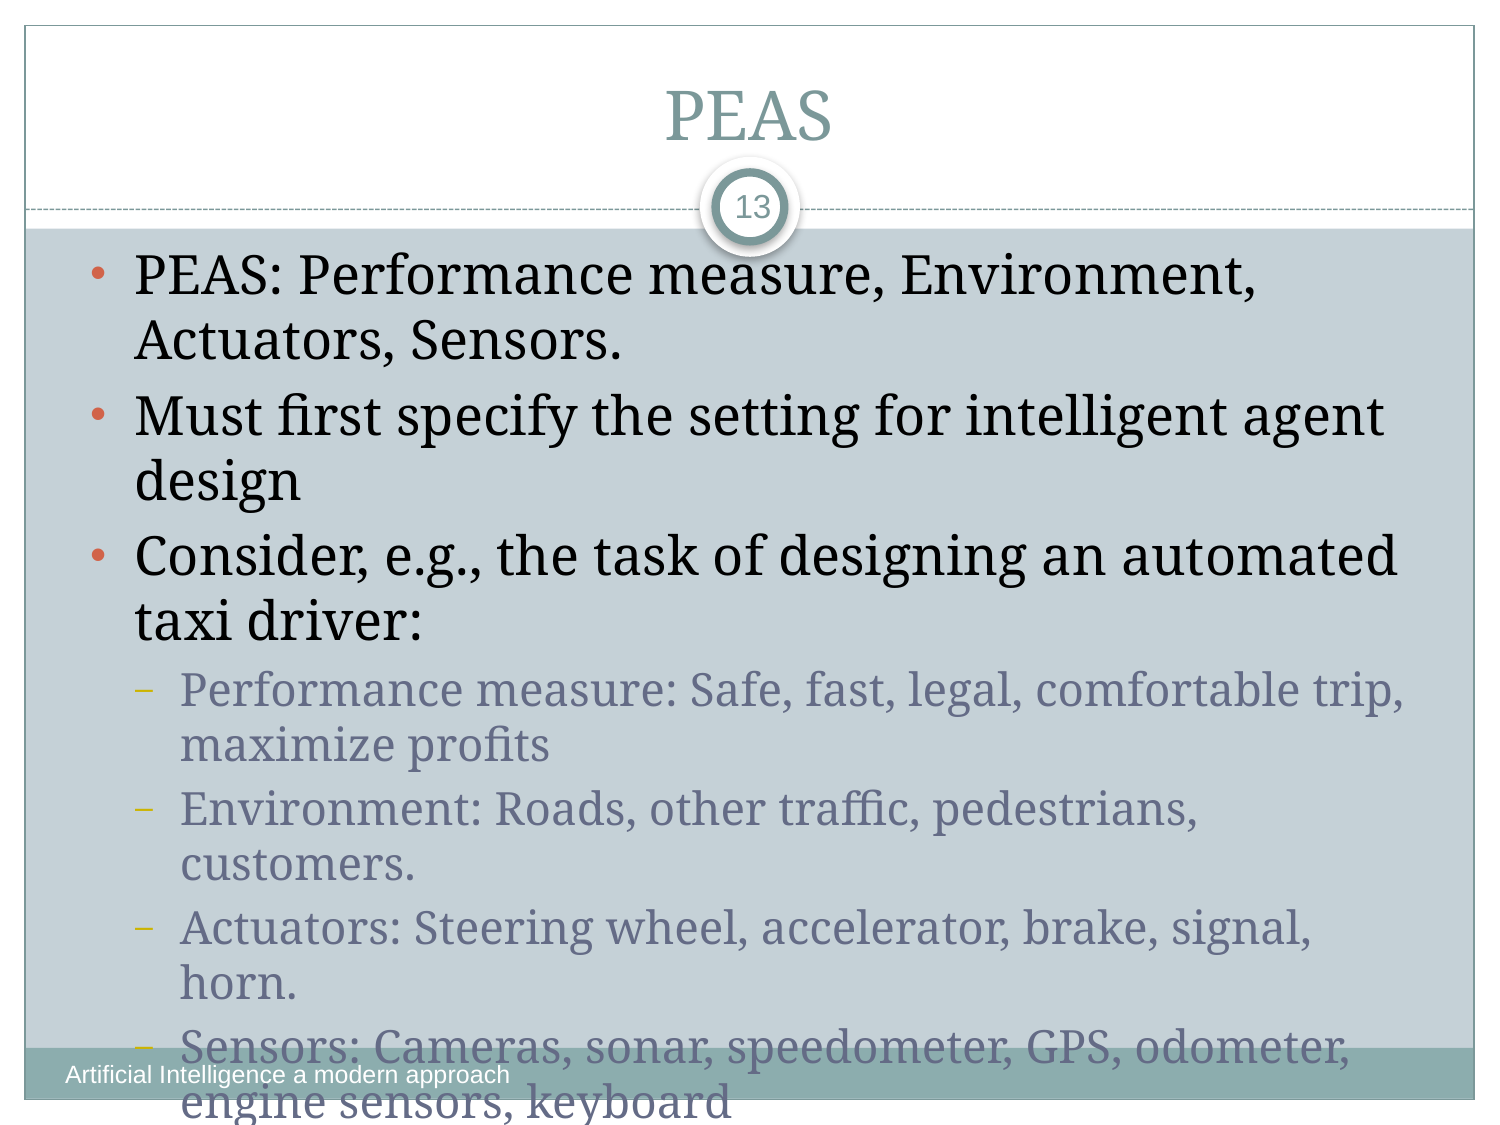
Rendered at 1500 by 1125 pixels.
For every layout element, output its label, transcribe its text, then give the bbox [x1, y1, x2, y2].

slide_number 13 [715, 168, 791, 232]
list PEAS: Performance measure, Environment, Actuators, Sensors. Must first specify the setting for intelligent agent design Consider, e.g., the task of designing an automated taxi driver: Performance measure: Safe, fast, legal, comfortable trip, maximize profits Environment: Roads, other traffic, pedestrians, customers. Actuators: Steering wheel, accelerator, brake, signal, horn. Sensors: Cameras, sonar, speedometer, GPS, odometer, engine sensors, keyboard [75, 232, 1425, 1050]
footer Artificial Intelligence a modern approach [50, 1051, 638, 1112]
title PEAS [49, 37, 1450, 162]
